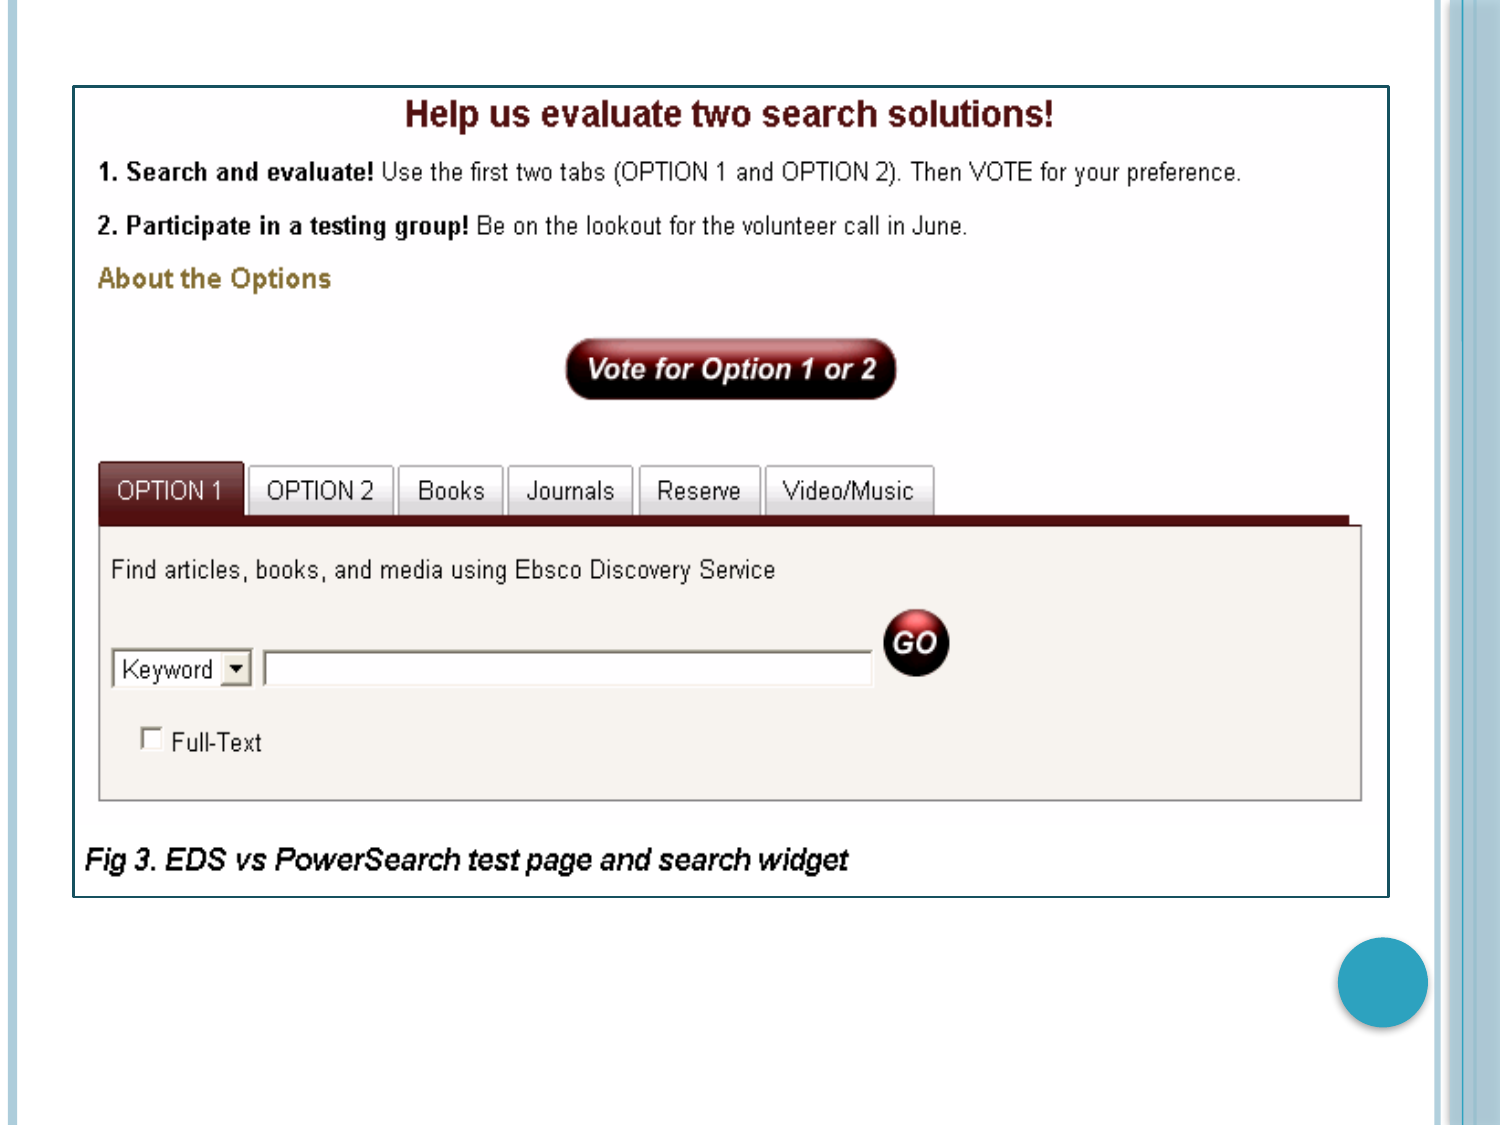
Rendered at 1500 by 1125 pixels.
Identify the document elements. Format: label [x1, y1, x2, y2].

picture [74, 86, 1388, 897]
